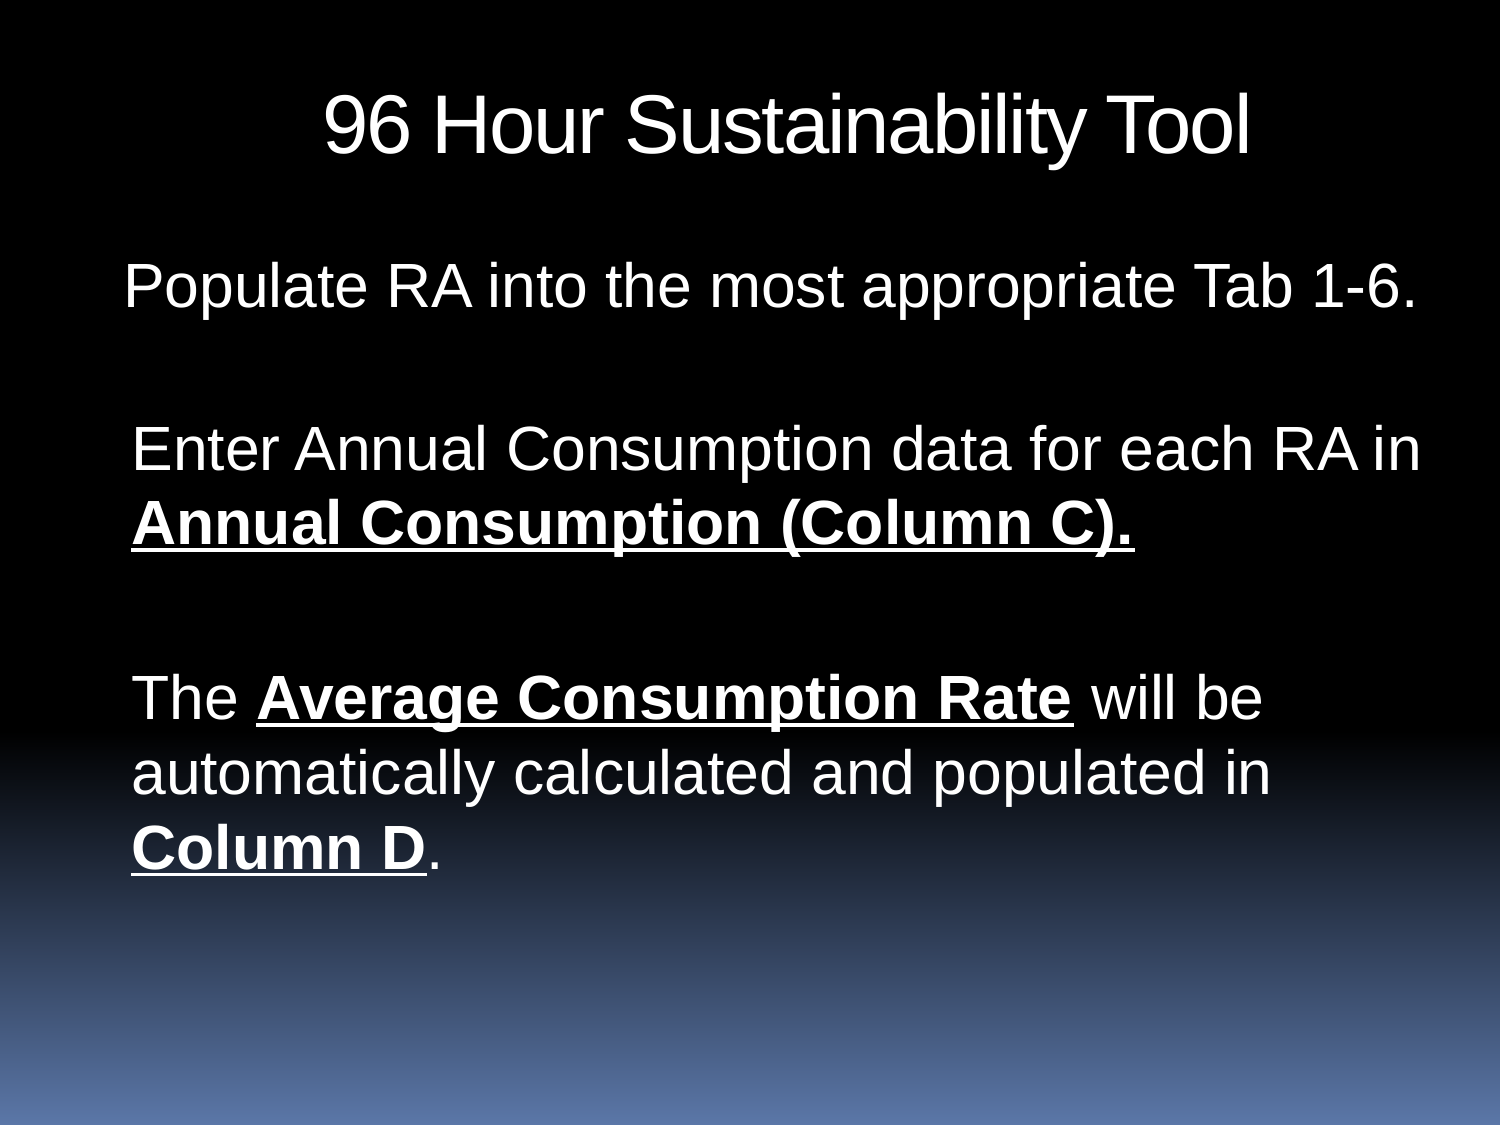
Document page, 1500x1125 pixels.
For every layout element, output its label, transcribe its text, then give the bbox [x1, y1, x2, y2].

list Populate RA into the most appropriate Tab 1-6. Enter Annual Consumption data for each RA in Annual Consumption (Column C). The Average Consumption Rate will be automatically calculated and populated in Column D. [62, 237, 1463, 1051]
title 96 Hour Sustainability Tool [150, 62, 1425, 213]
